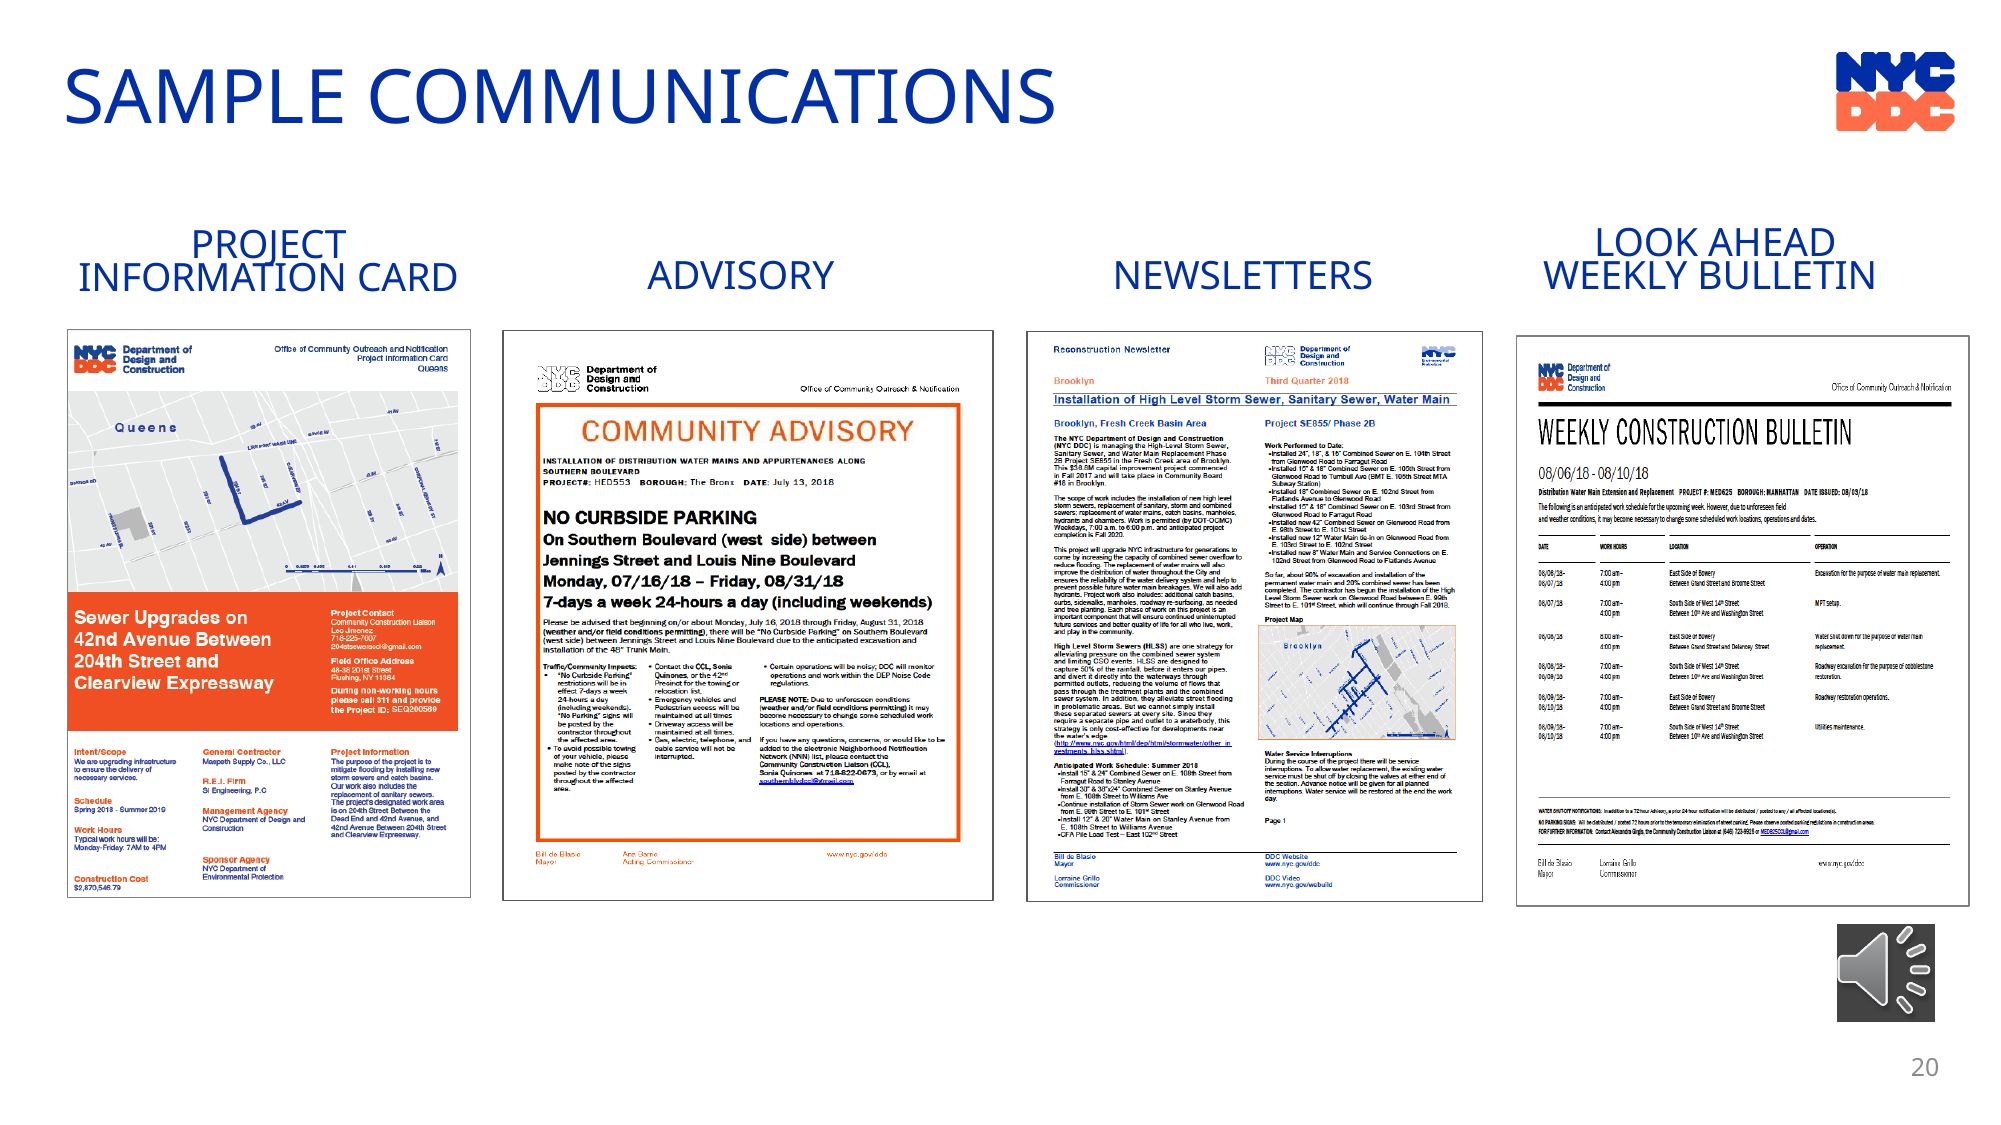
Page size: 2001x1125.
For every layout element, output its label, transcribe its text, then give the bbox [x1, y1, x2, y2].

picture [501, 329, 994, 902]
picture [1515, 334, 1970, 907]
picture [1836, 922, 1937, 1023]
text_box 20 [1434, 1038, 1955, 1099]
text_box Look ahead Weekly bulletin [1517, 224, 1913, 305]
picture [1836, 51, 1955, 132]
text_box newsletters [1045, 224, 1441, 305]
text_box Project information card [35, 225, 502, 307]
picture [1025, 330, 1484, 903]
text_box SAMPLE COMMUNICATIONS [48, 51, 1591, 169]
picture [67, 329, 470, 898]
text_box advisory [543, 224, 939, 305]
